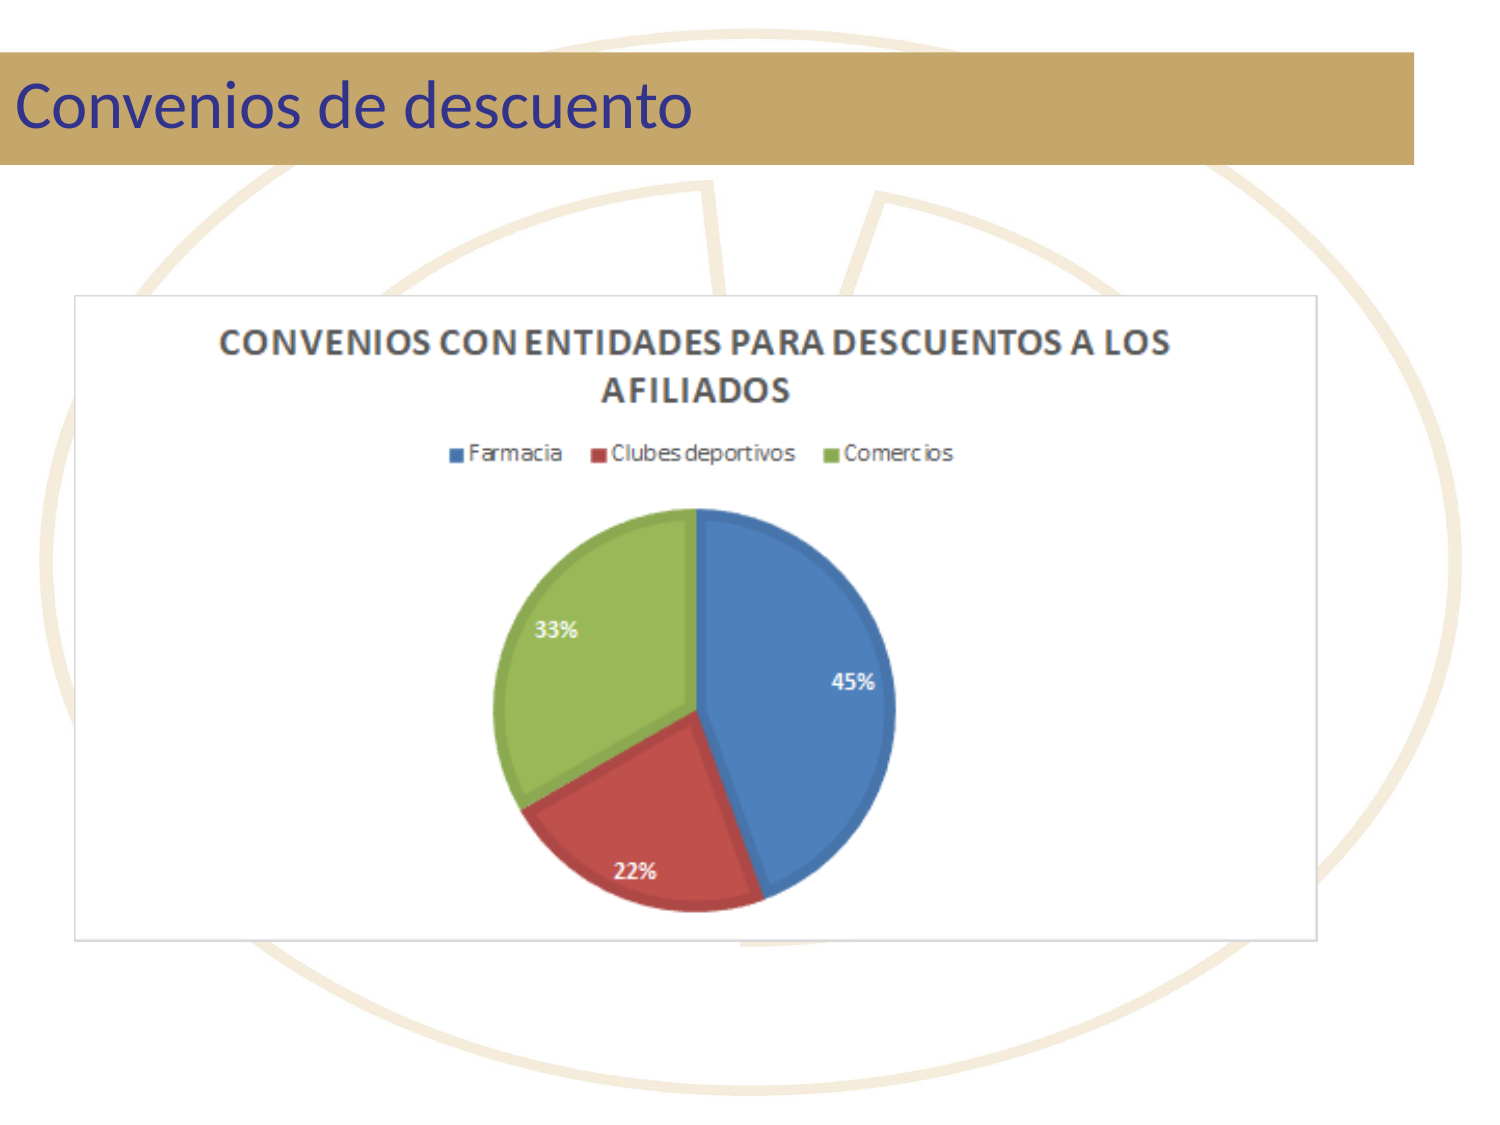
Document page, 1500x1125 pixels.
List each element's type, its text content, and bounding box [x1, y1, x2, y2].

picture [0, 0, 1500, 1125]
title Convenios de descuento [0, 52, 1415, 165]
